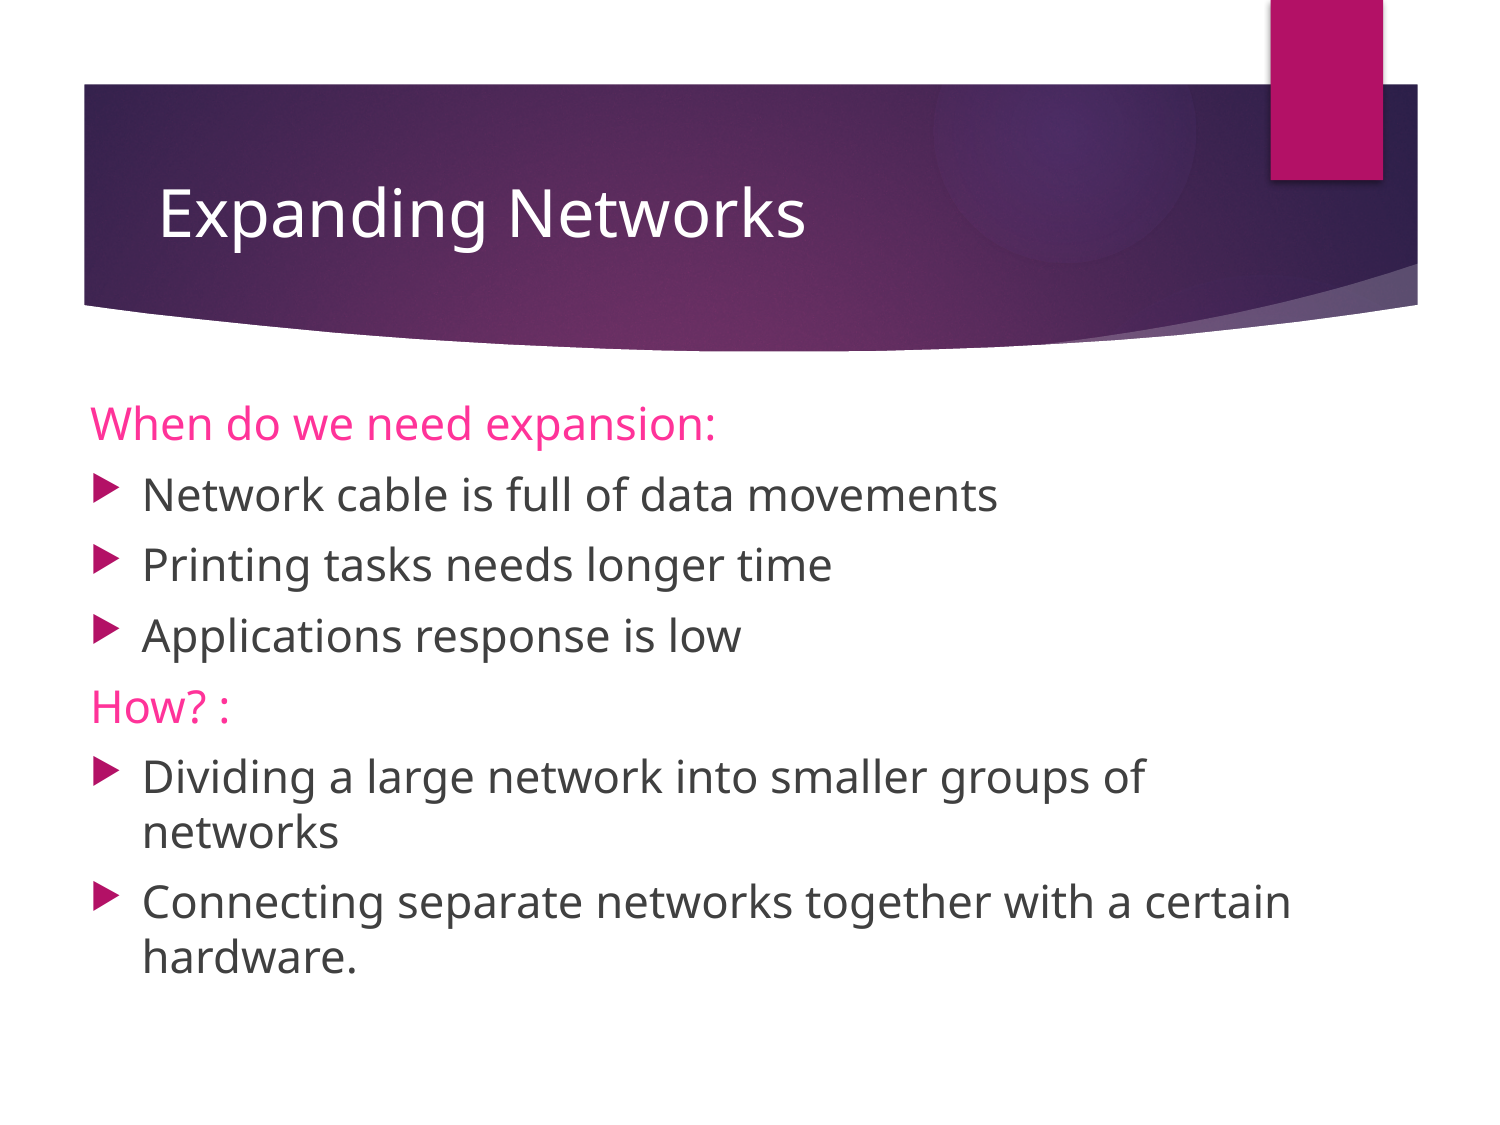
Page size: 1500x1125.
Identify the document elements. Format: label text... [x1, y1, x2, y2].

list When do we need expansion: Network cable is full of data movements Printing tasks needs longer time Applications response is low How? : Dividing a large network into smaller groups of networks Connecting separate networks together with a certain hardware. [75, 387, 1359, 992]
title Expanding Networks [142, 152, 1183, 269]
